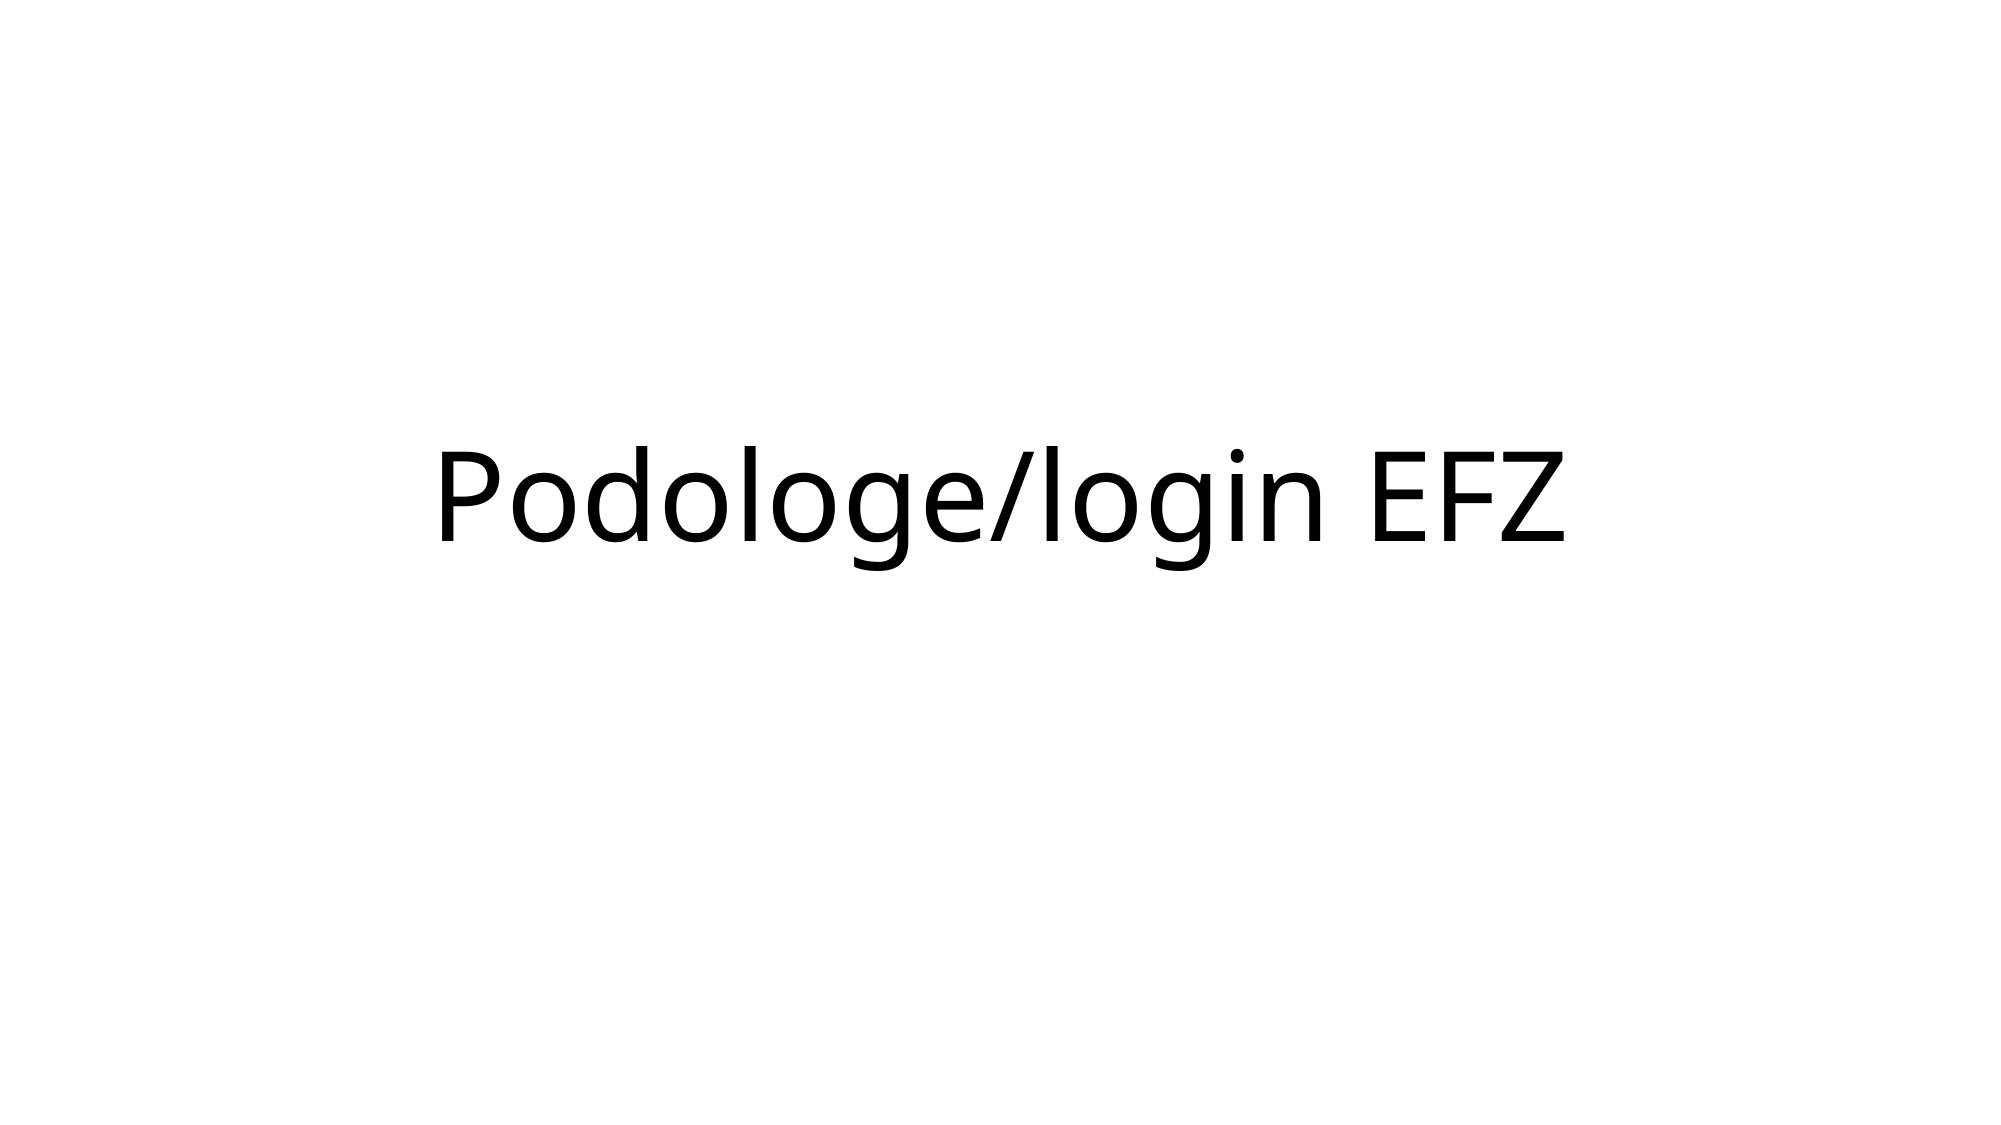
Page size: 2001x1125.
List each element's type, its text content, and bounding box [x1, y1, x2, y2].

title Podologe/login EFZ [249, 184, 1750, 576]
